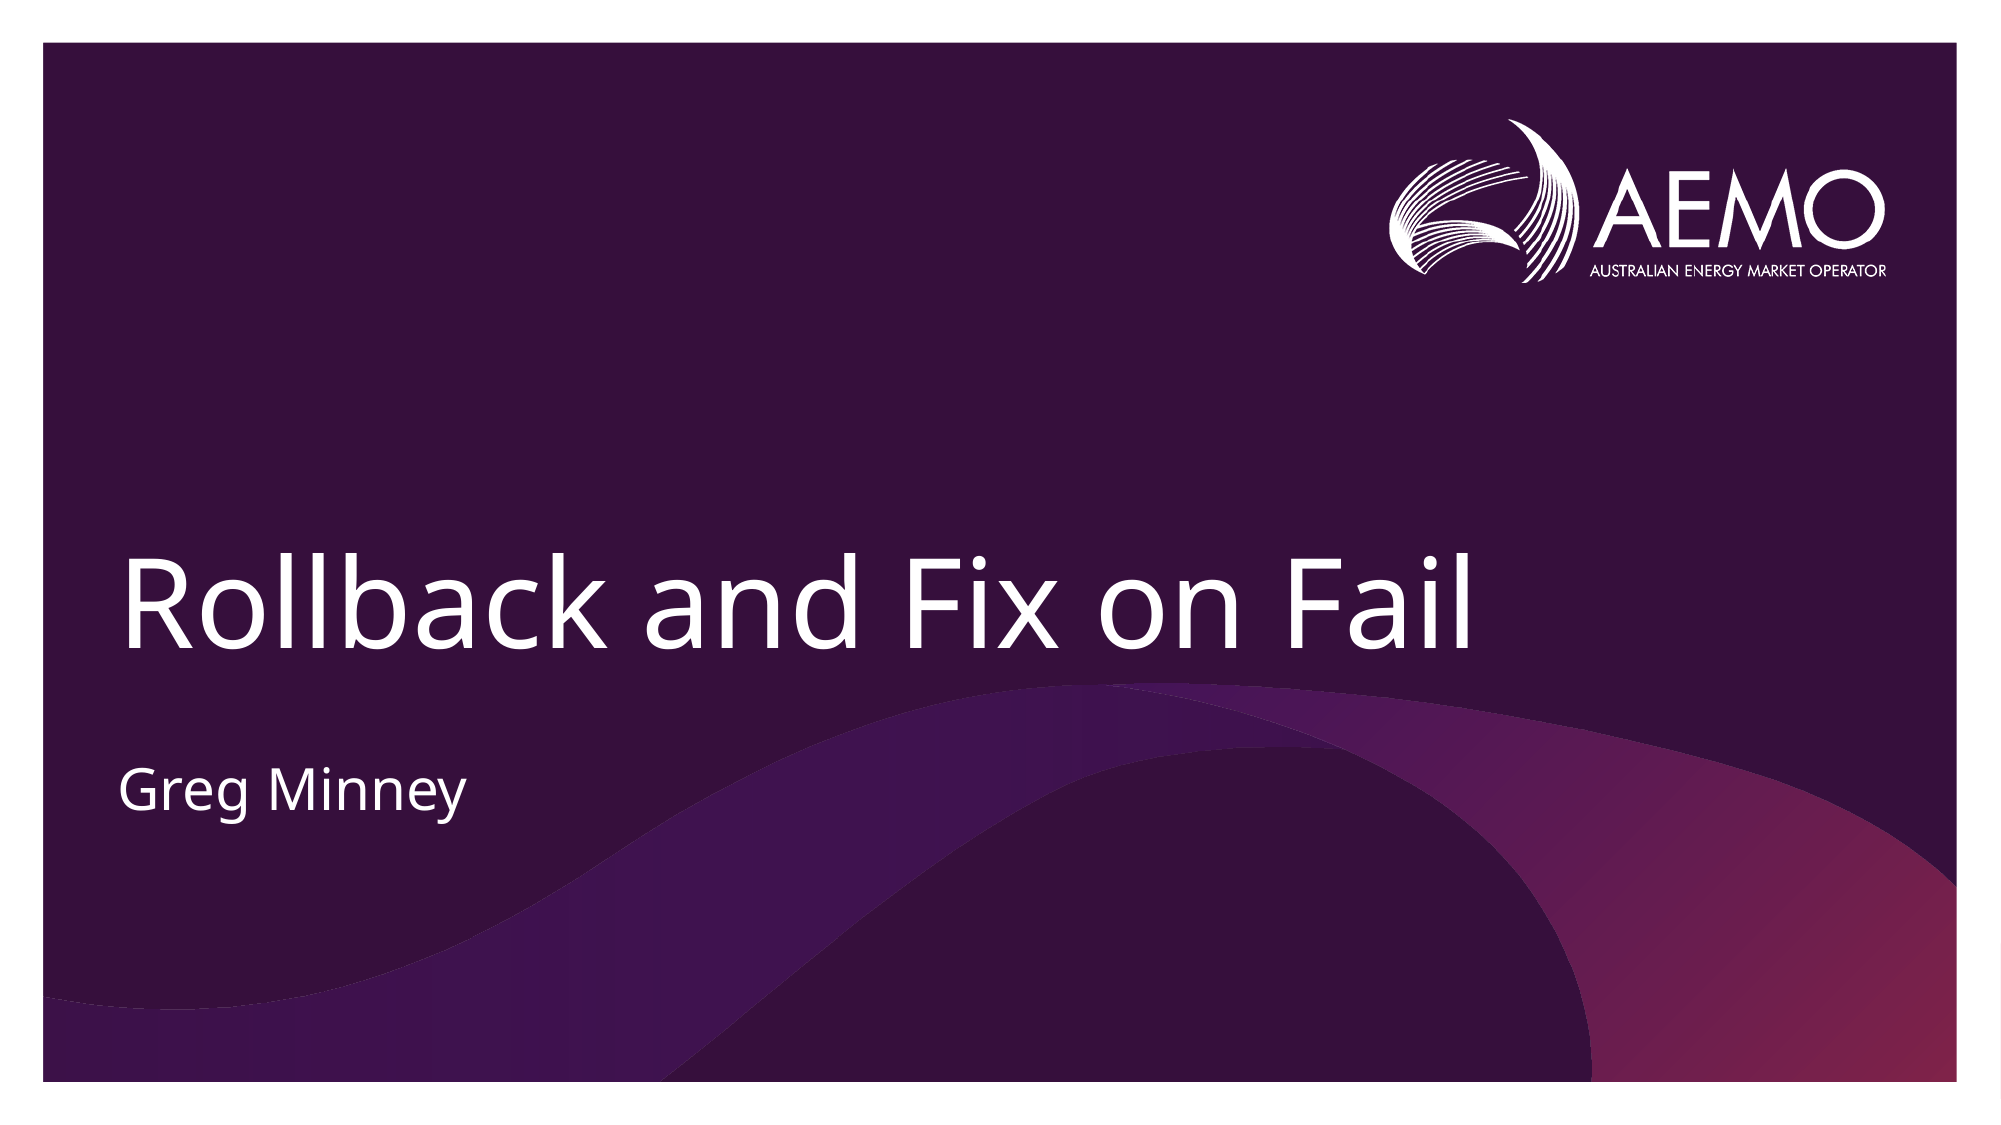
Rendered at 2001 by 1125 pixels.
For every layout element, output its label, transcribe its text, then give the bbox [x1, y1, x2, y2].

text_box Greg Minney [102, 752, 1397, 999]
picture [1389, 119, 1886, 283]
title Rollback and Fix on Fail [102, 291, 1603, 684]
